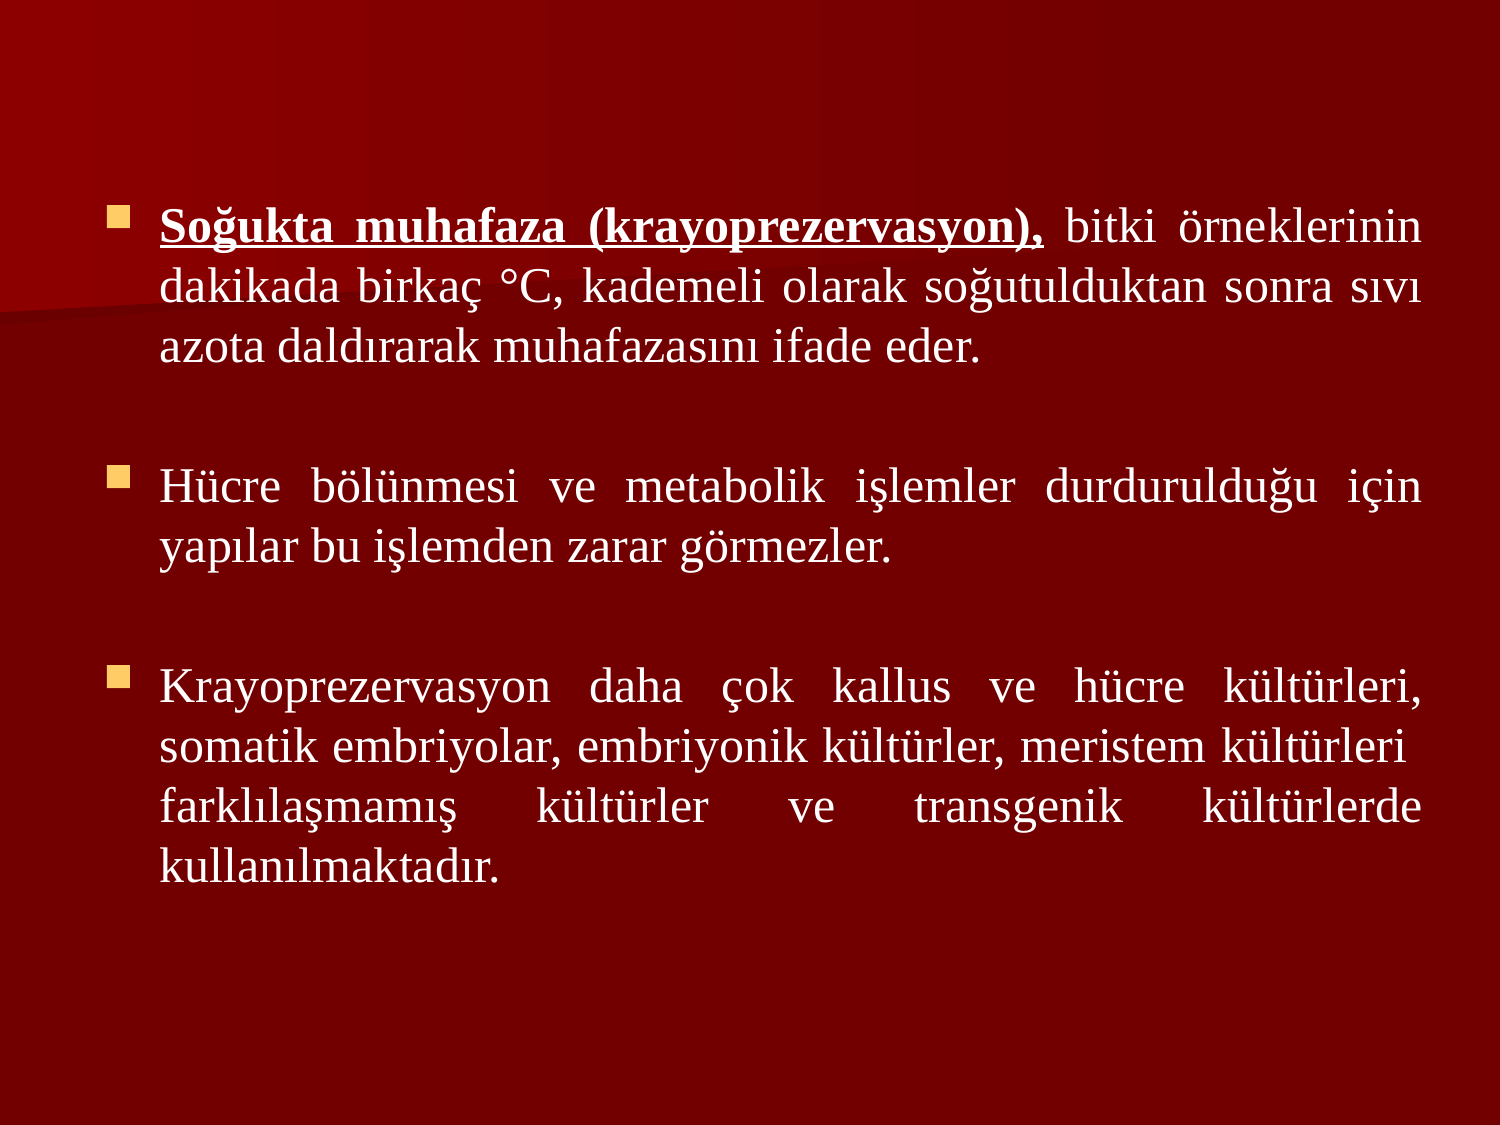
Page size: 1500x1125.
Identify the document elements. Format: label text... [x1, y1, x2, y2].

list Soğukta muhafaza (krayoprezervasyon), bitki örneklerinin dakikada birkaç °C, kademeli olarak soğutulduktan sonra sıvı azota daldırarak muhafazasını ifade eder. Hücre bölünmesi ve metabolik işlemler durdurulduğu için yapılar bu işlemden zarar görmezler. Krayoprezervasyon daha çok kallus ve hücre kültürleri, somatik embriyolar, embriyonik kültürler, meristem kültürleri farklılaşmamış kültürler ve transgenik kültürlerde kullanılmaktadır. [88, 184, 1439, 752]
